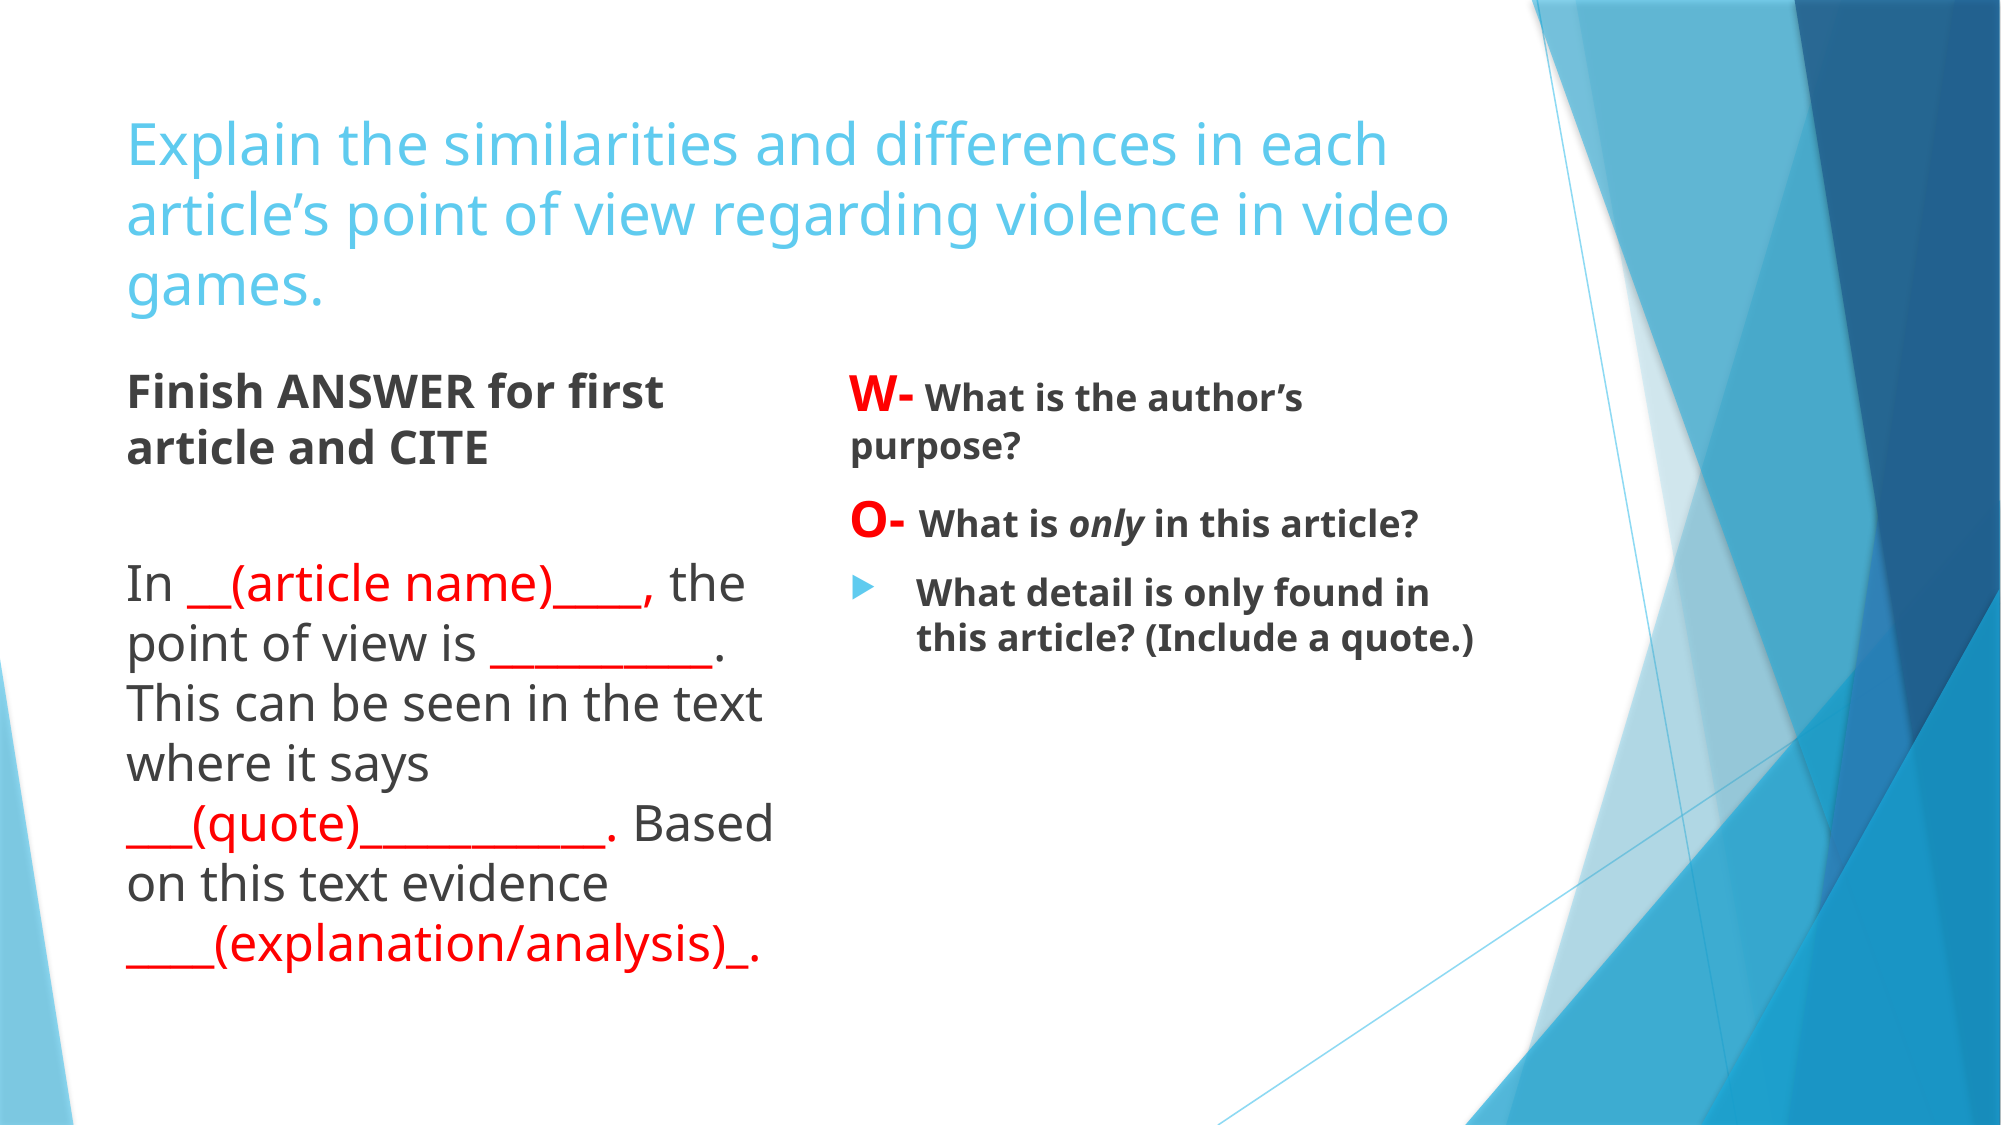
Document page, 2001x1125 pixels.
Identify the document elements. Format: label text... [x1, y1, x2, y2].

title Explain the similarities and differences in each article’s point of view regarding violence in video games. [111, 99, 1522, 317]
list Finish ANSWER for first article and CITE In __(article name)____, the point of view is __________. This can be seen in the text where it says ___(quote)___________. Based on this text evidence ____(explanation/analysis)_. [111, 354, 807, 992]
list W- What is the author’s purpose? O- What is only in this article? What detail is only found in this article? (Include a quote.) [834, 354, 1522, 992]
